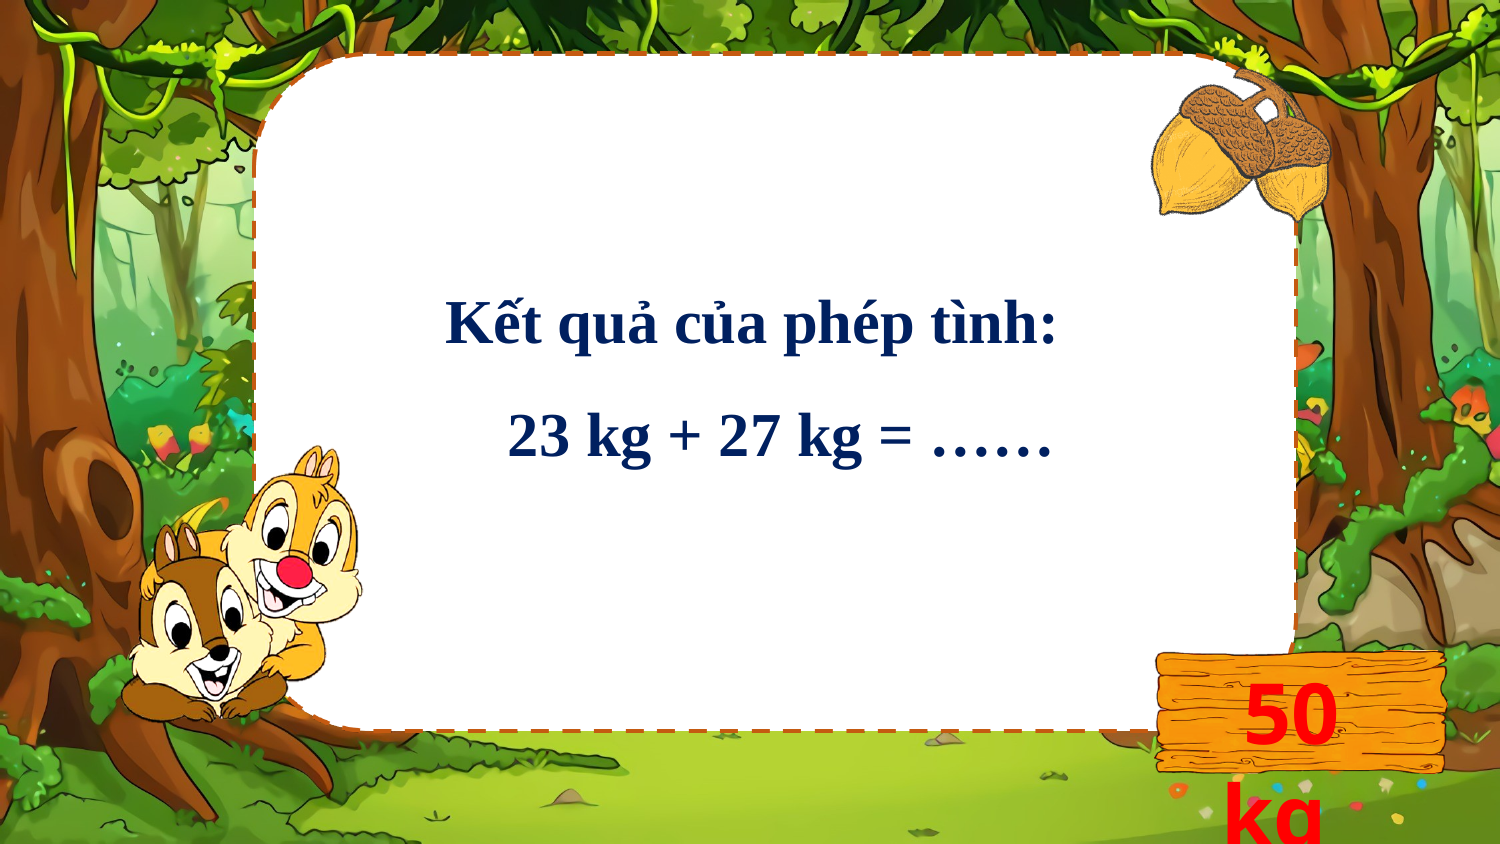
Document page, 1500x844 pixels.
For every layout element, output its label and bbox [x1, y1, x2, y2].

text_box [1154, 650, 1466, 774]
picture [0, 0, 1500, 844]
